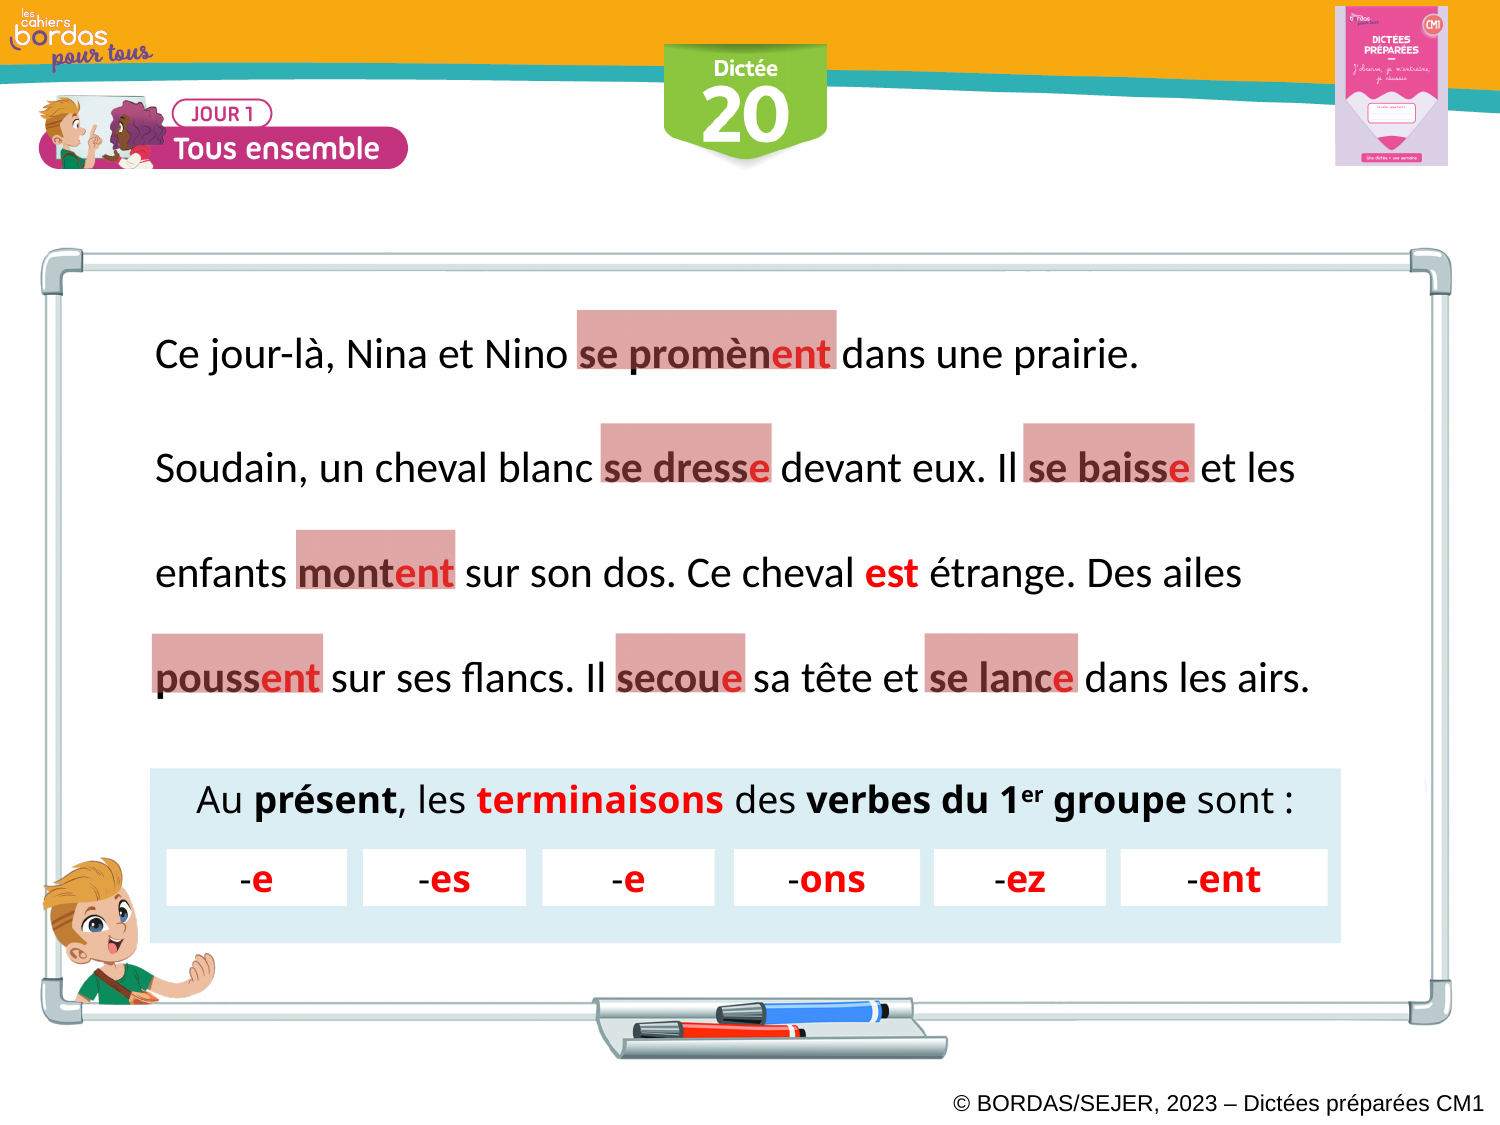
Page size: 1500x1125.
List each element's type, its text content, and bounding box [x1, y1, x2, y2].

picture [36, 239, 1463, 1067]
text_box © BORDAS/SEJER, 2023 – Dictées préparées CM1 [938, 1081, 1500, 1124]
picture [0, 0, 1500, 174]
